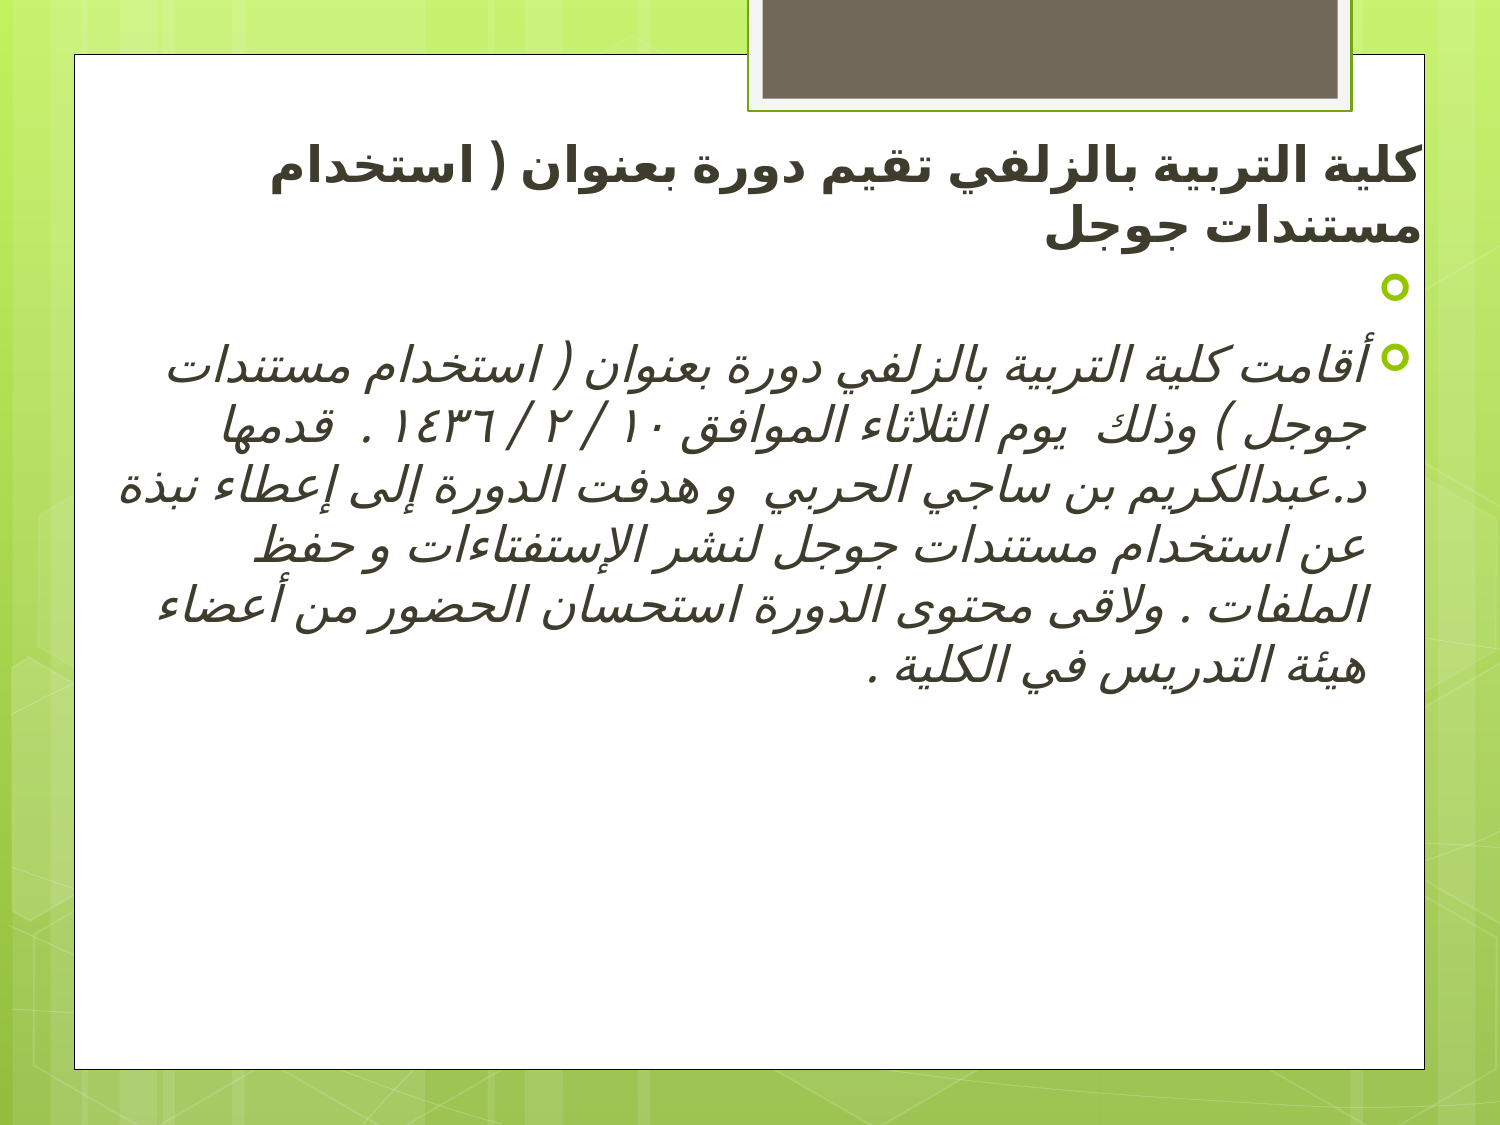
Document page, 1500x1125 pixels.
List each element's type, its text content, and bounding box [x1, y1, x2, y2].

list كلية التربية بالزلفي تقيم دورة بعنوان ( استخدام مستندات جوجل أقامت كلية التربية بالزلفي دورة بعنوان ( استخدام مستندات جوجل ) وذلك يوم الثلاثاء الموافق ١٠ / ٢ / ١٤٣٦ . قدمها د.عبدالكريم بن ساجي الحربي و هدفت الدورة إلى إعطاء نبذة عن استخدام مستندات جوجل لنشر الإستفتاءات و حفظ الملفات . ولاقى محتوى الدورة استحسان الحضور من أعضاء هيئة التدريس في الكلية . [88, 125, 1439, 868]
